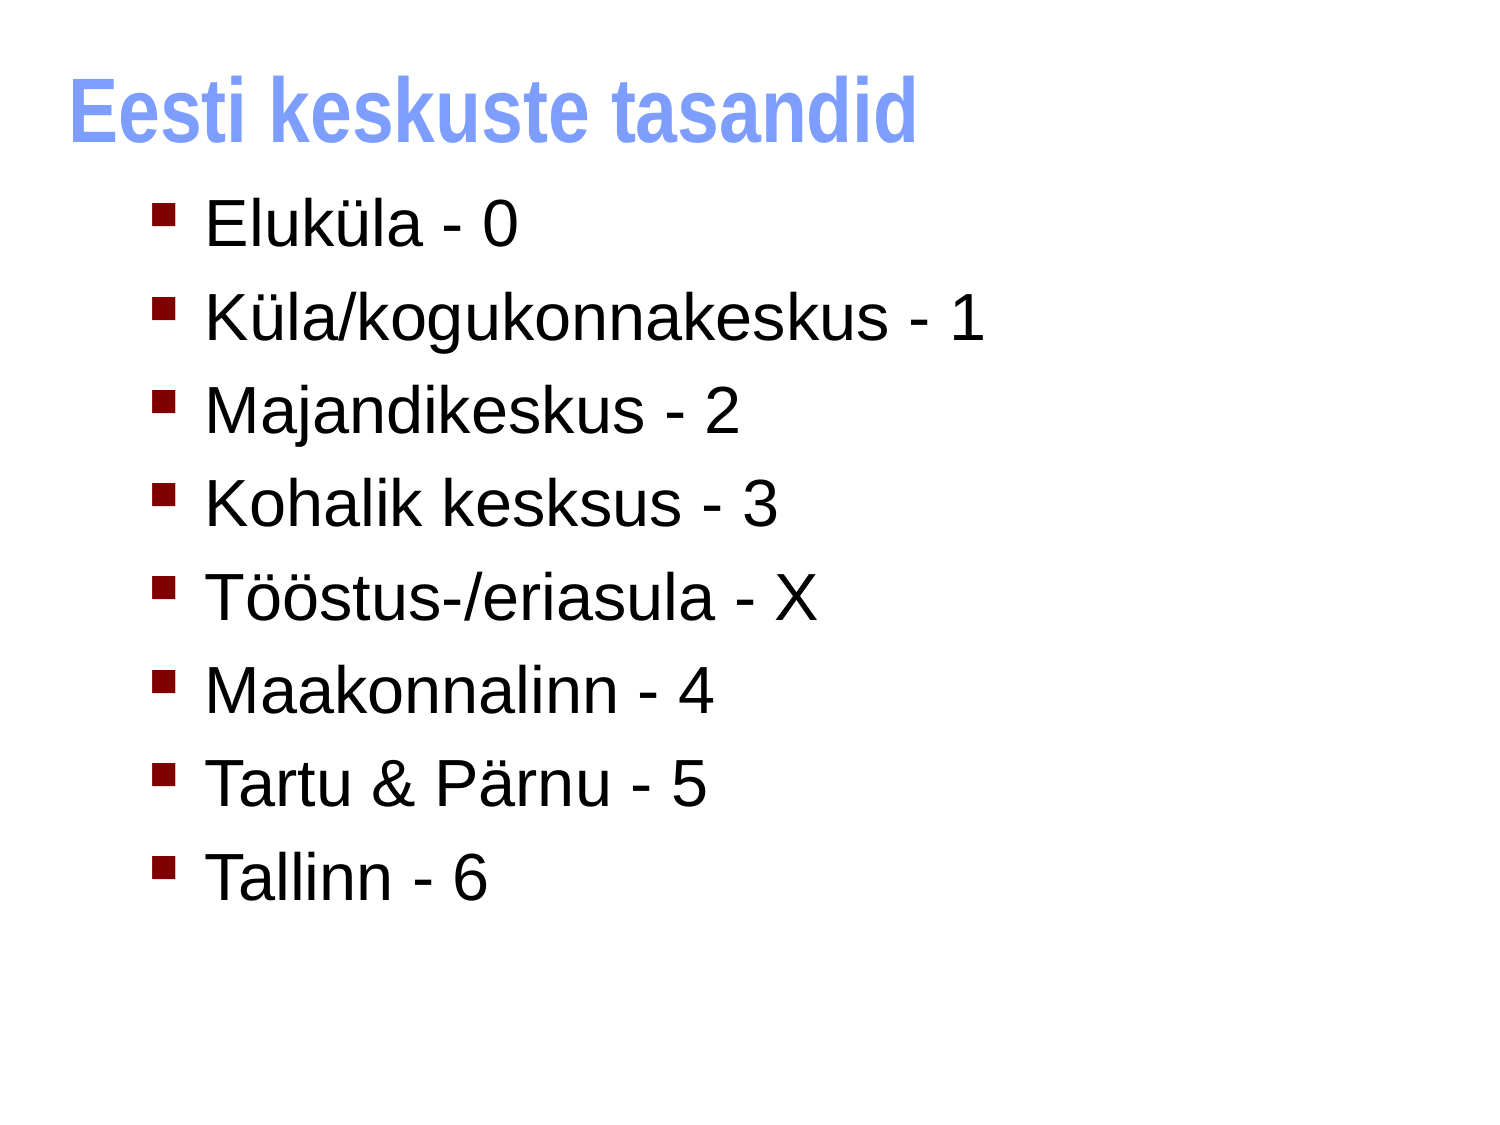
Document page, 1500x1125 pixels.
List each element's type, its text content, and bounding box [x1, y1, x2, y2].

title Eesti keskuste tasandid [53, 54, 1463, 185]
list Eluküla - 0 Küla/kogukonnakeskus - 1 Majandikeskus - 2 Kohalik kesksus - 3 Tööstus-/eriasula - X Maakonnalinn - 4 Tartu & Pärnu - 5 Tallinn - 6 [133, 172, 1463, 1055]
